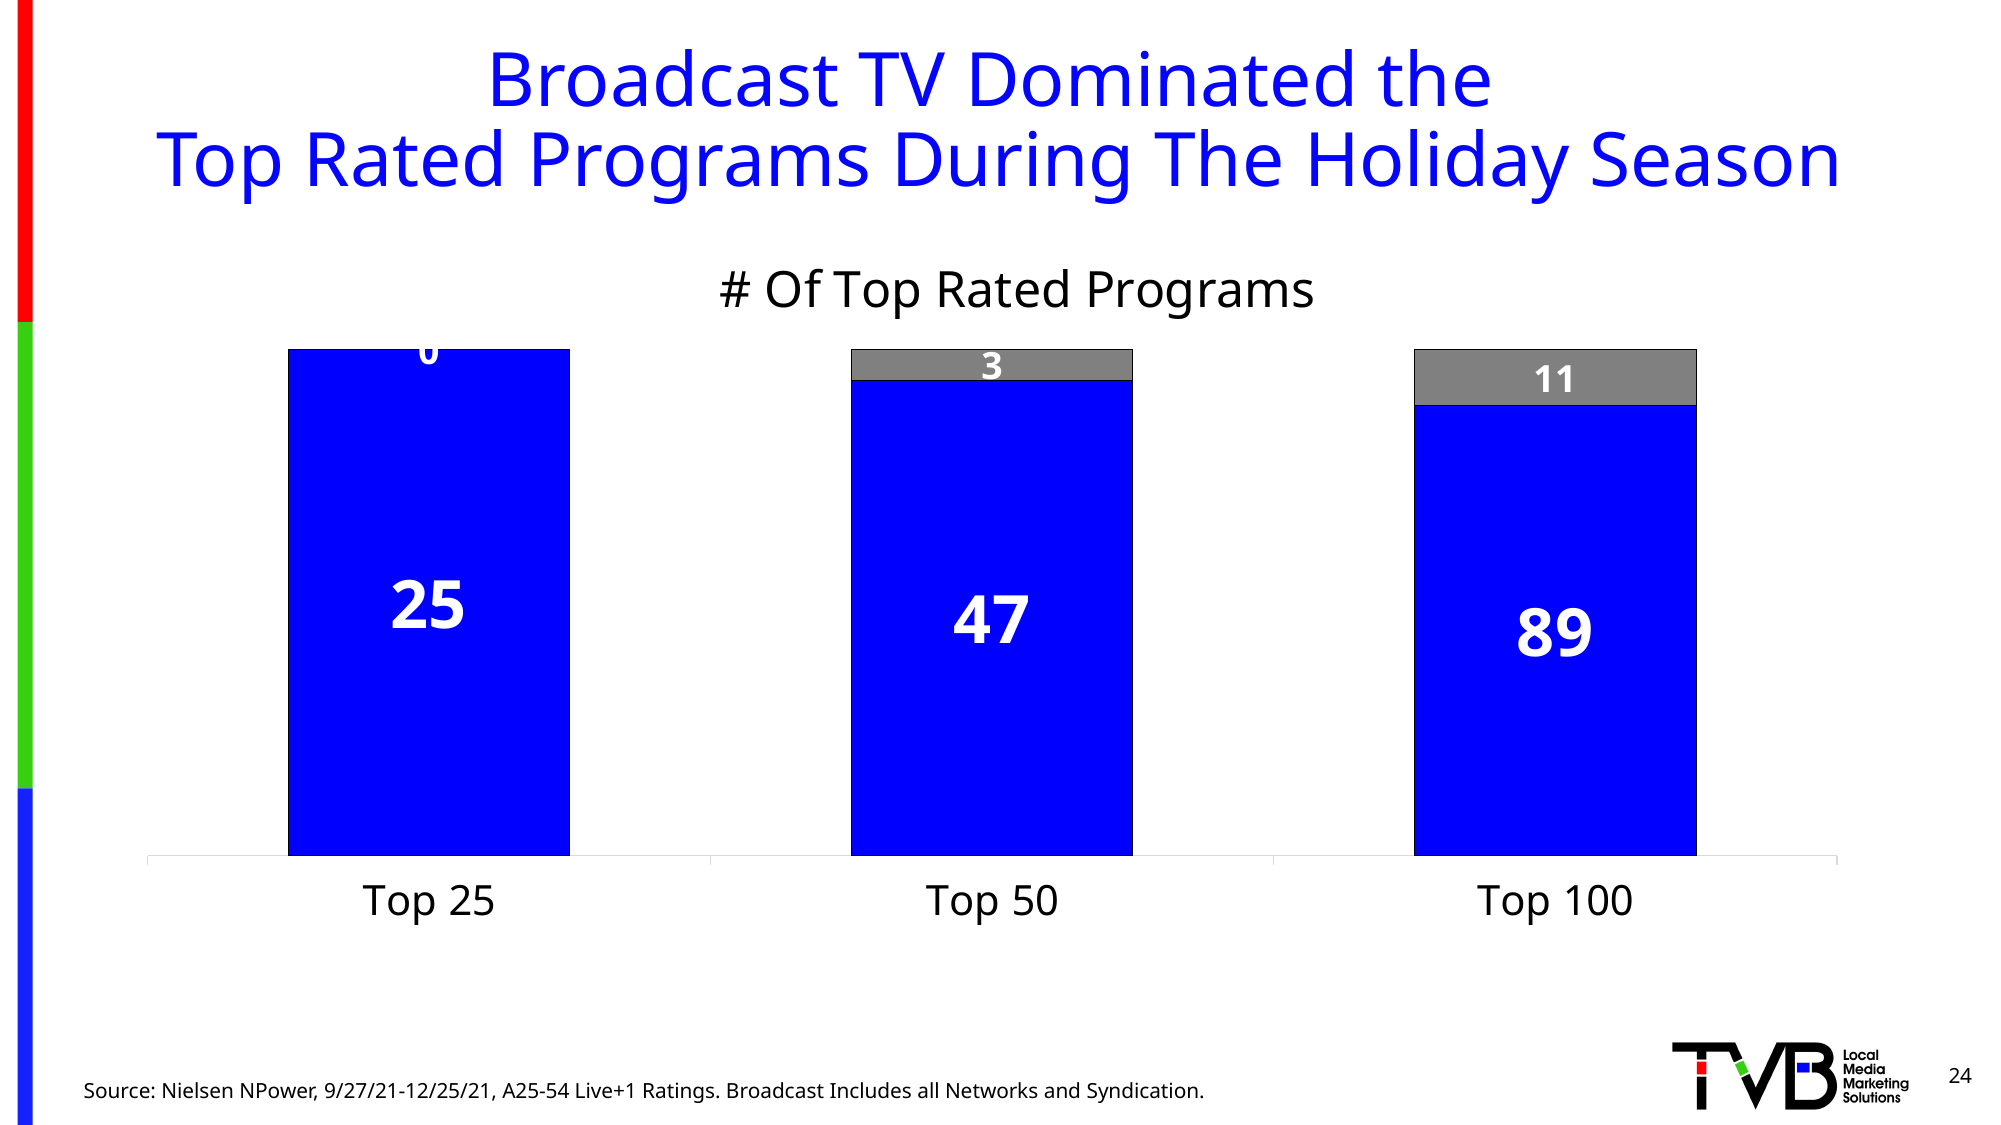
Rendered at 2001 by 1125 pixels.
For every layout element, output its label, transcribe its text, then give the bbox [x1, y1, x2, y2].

slide_number 24 [1824, 1046, 1988, 1107]
picture [1672, 1042, 1909, 1110]
list Source: Nielsen NPower, 9/27/21-12/25/21, A25-54 Live+1 Ratings. Broadcast Includes all Networks and Syndication. [68, 1069, 1487, 1111]
chart [126, 216, 1874, 1031]
title Broadcast TV Dominated the Top Rated Programs During The Holiday Season [37, 33, 1963, 213]
